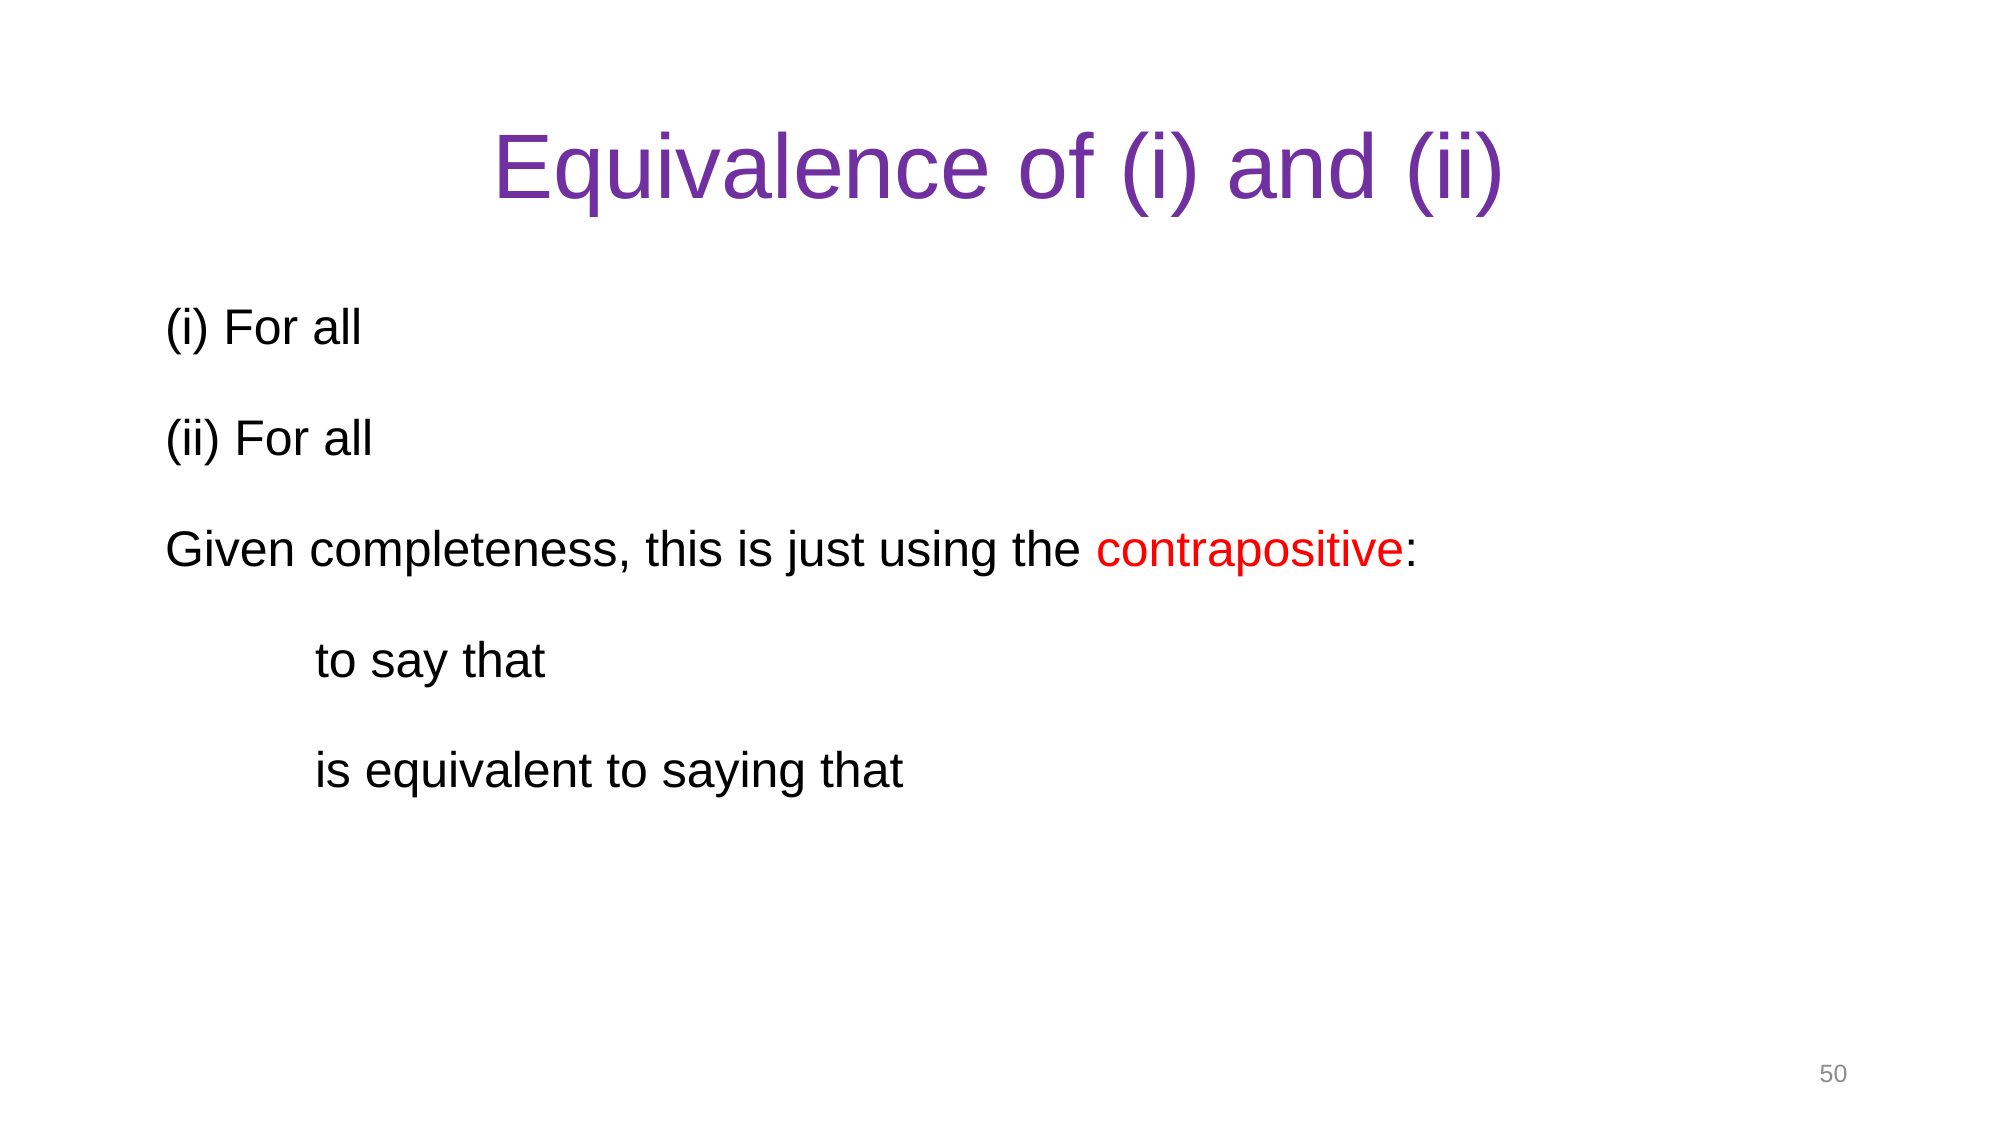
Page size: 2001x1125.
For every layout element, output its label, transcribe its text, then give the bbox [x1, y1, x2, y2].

slide_number 50 [1412, 1042, 1863, 1103]
title Equivalence of (i) and (ii) [137, 59, 1863, 278]
